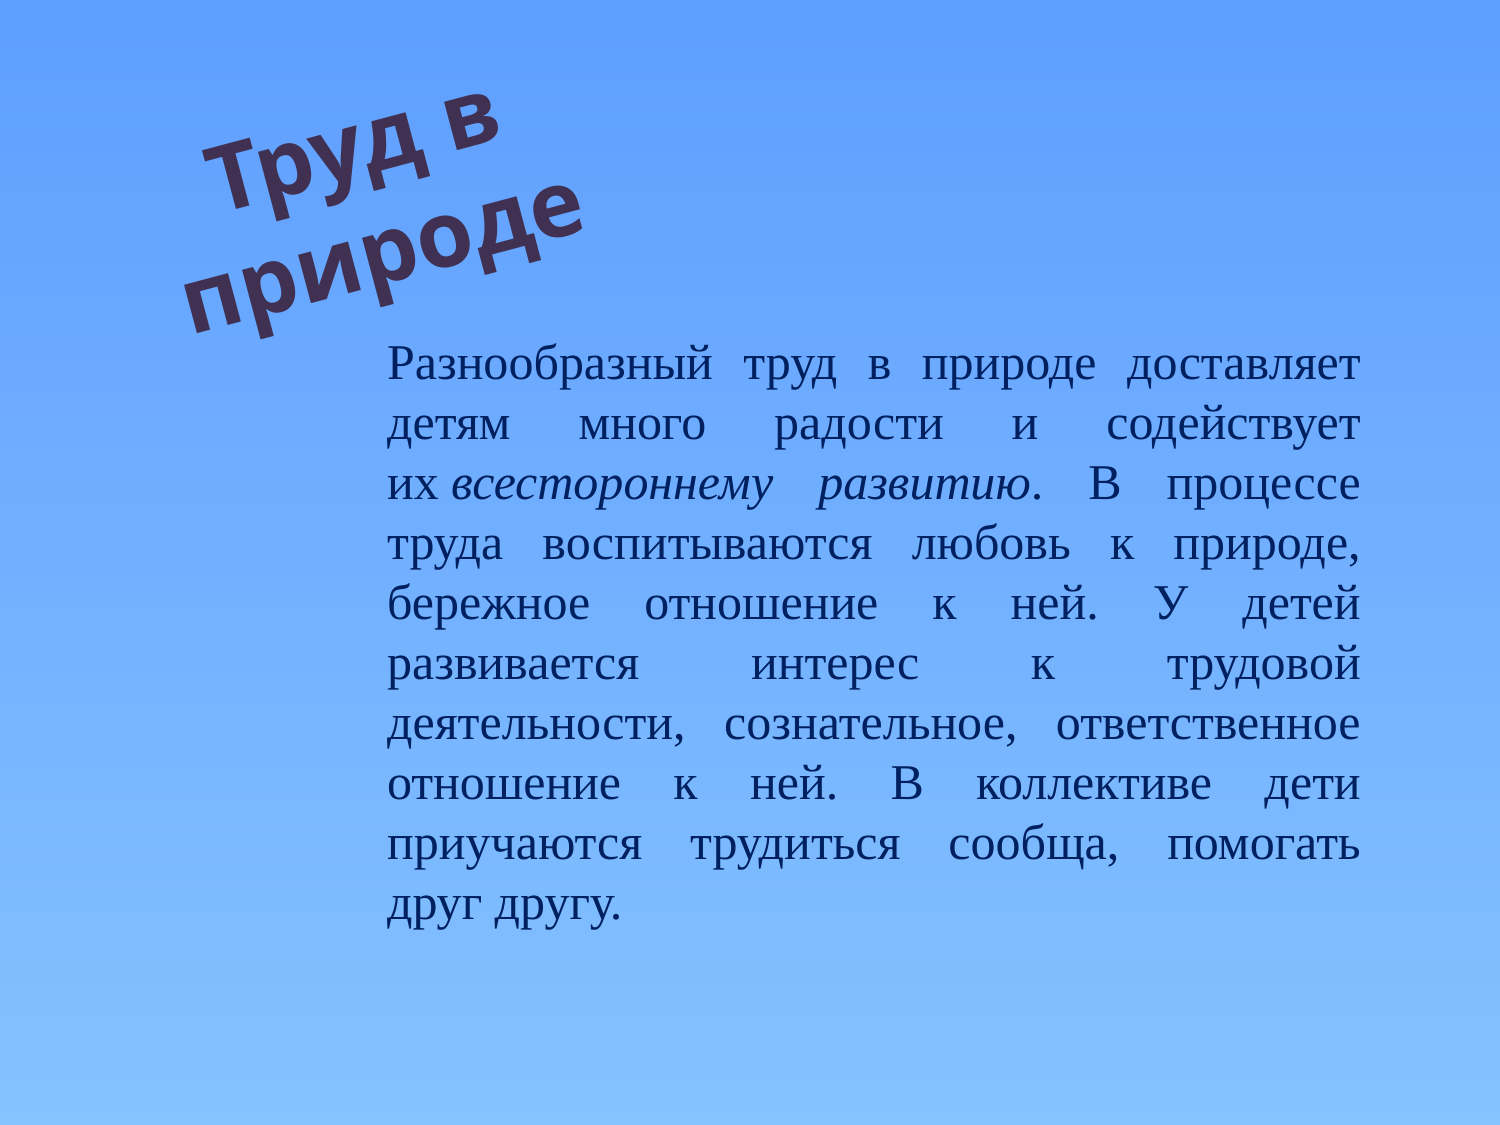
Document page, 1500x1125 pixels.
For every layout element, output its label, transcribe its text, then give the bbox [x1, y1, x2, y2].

title Труд в природе [0, 0, 734, 388]
subtitle Разнообразный труд в природе доставляет детям много радости и содействует их всестороннему развитию. В процессе труда воспитываются любовь к природе, бережное отношение к ней. У детей развивается интерес к трудовой деятельности, сознательное, ответственное отношение к ней. В коллективе дети приучаются трудиться сообща, помогать друг другу. [371, 321, 1376, 1125]
